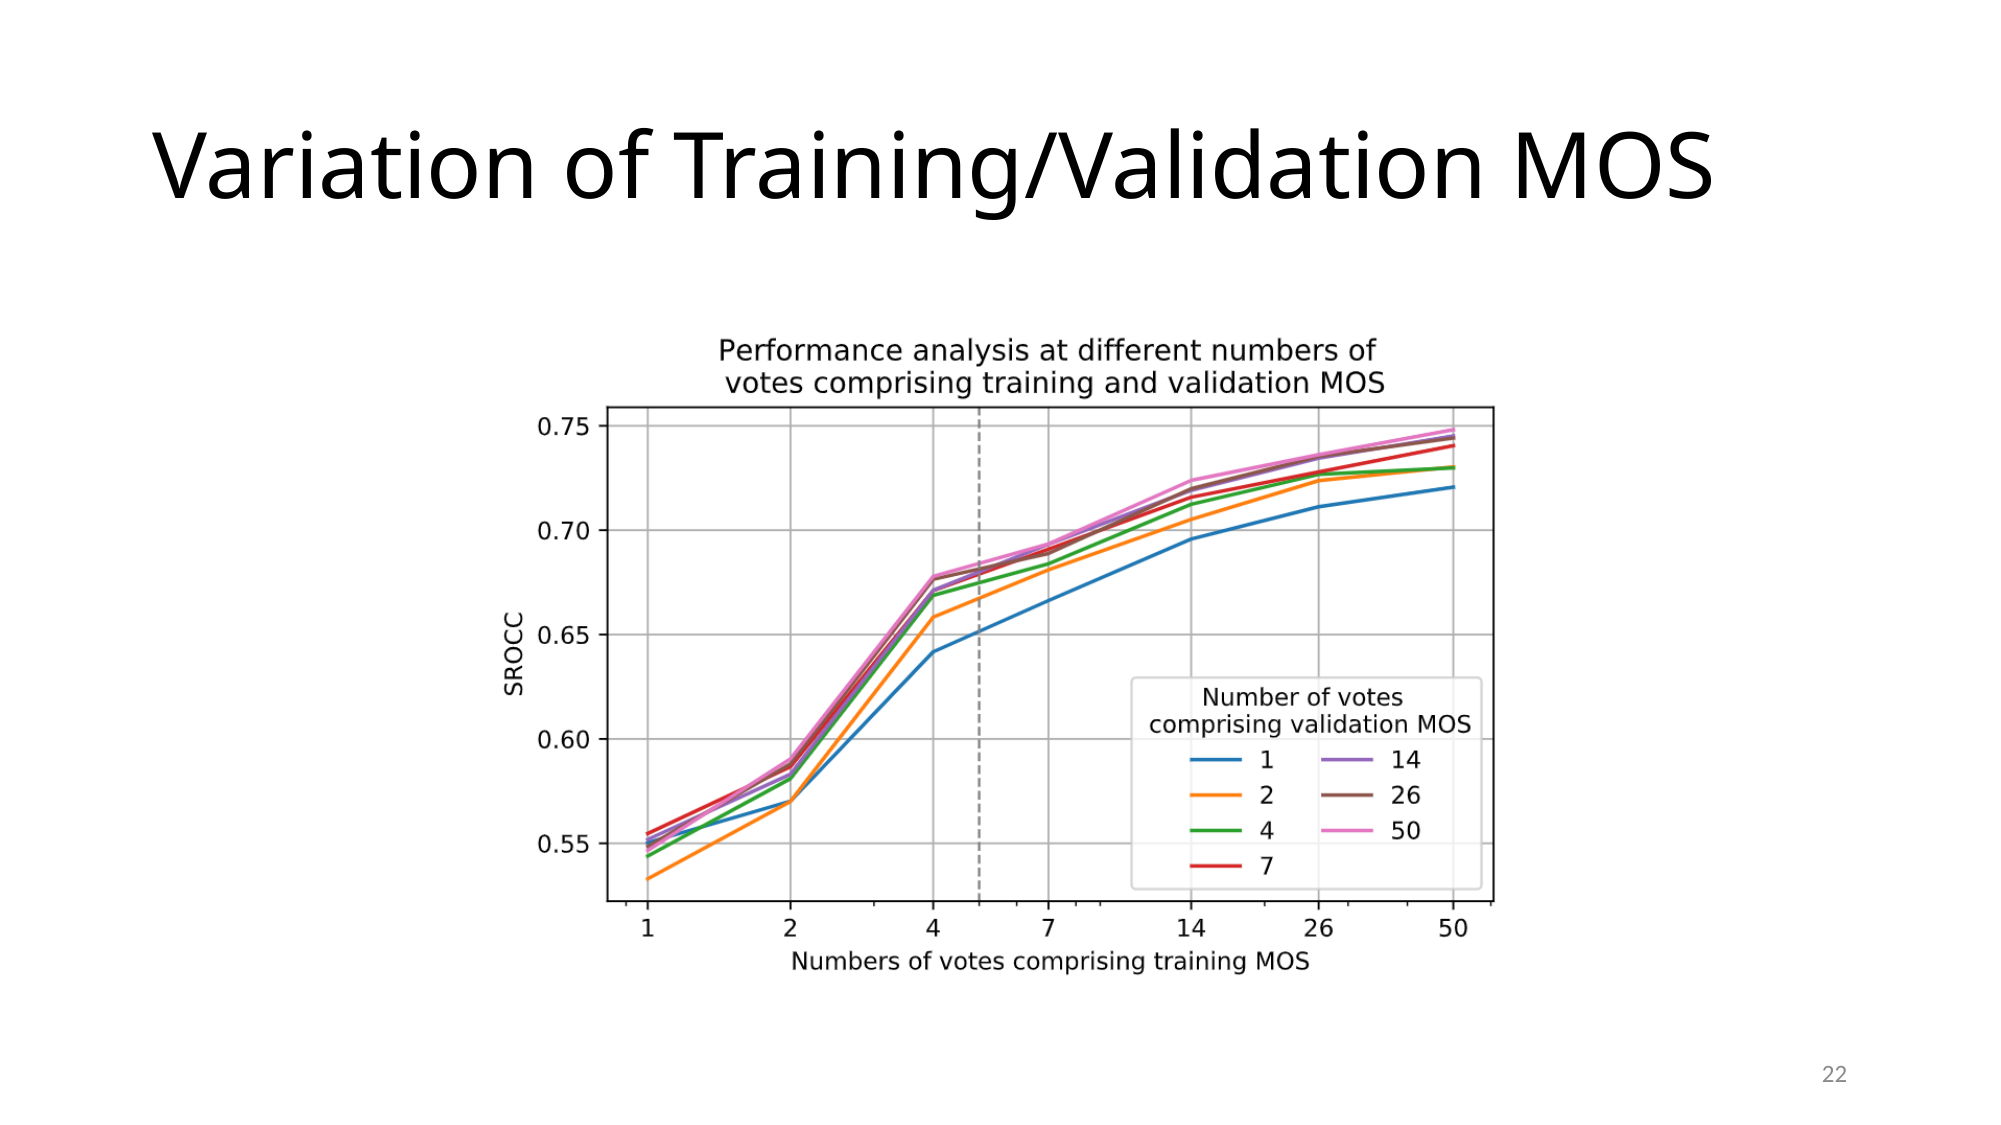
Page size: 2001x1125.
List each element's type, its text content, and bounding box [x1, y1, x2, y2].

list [471, 299, 1529, 1014]
slide_number 22 [1412, 1042, 1863, 1103]
title Variation of Training/Validation MOS [137, 59, 1863, 278]
